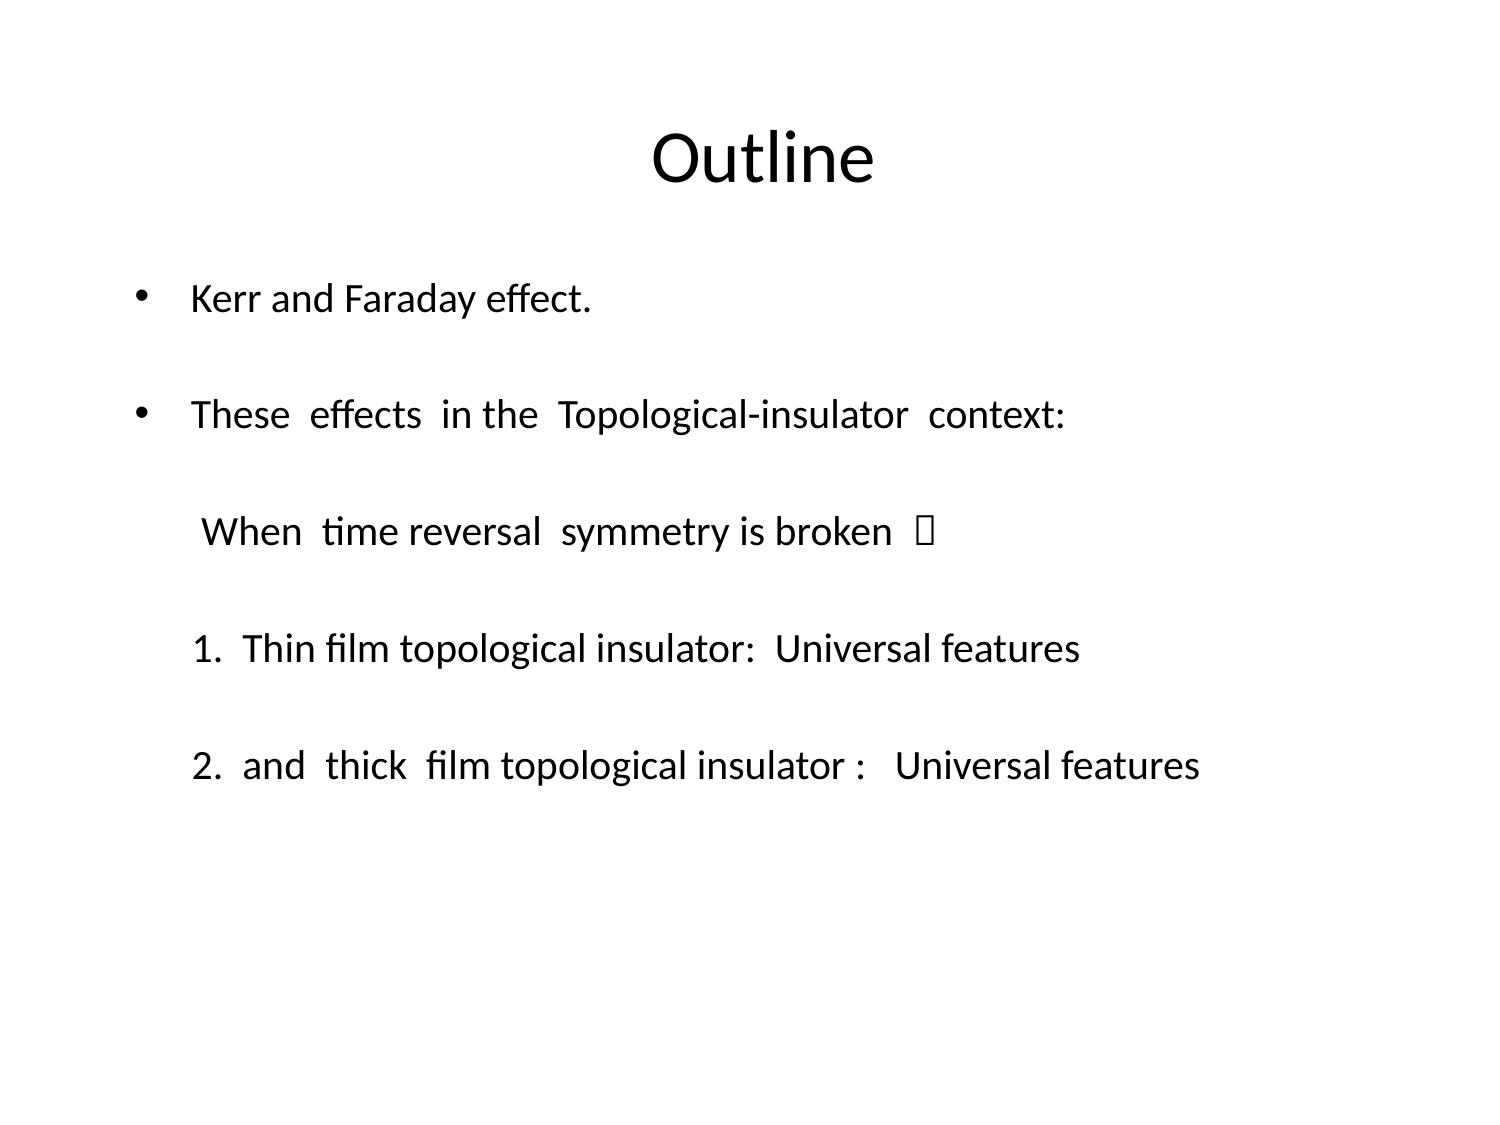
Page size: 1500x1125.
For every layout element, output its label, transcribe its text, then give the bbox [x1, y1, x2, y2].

text_box Kerr and Faraday effect. These effects in the Topological-insulator context: When time reversal symmetry is broken  1. Thin film topological insulator: Universal features 2. and thick film topological insulator : Universal features [119, 262, 1470, 1005]
text_box Outline [383, 66, 1144, 240]
